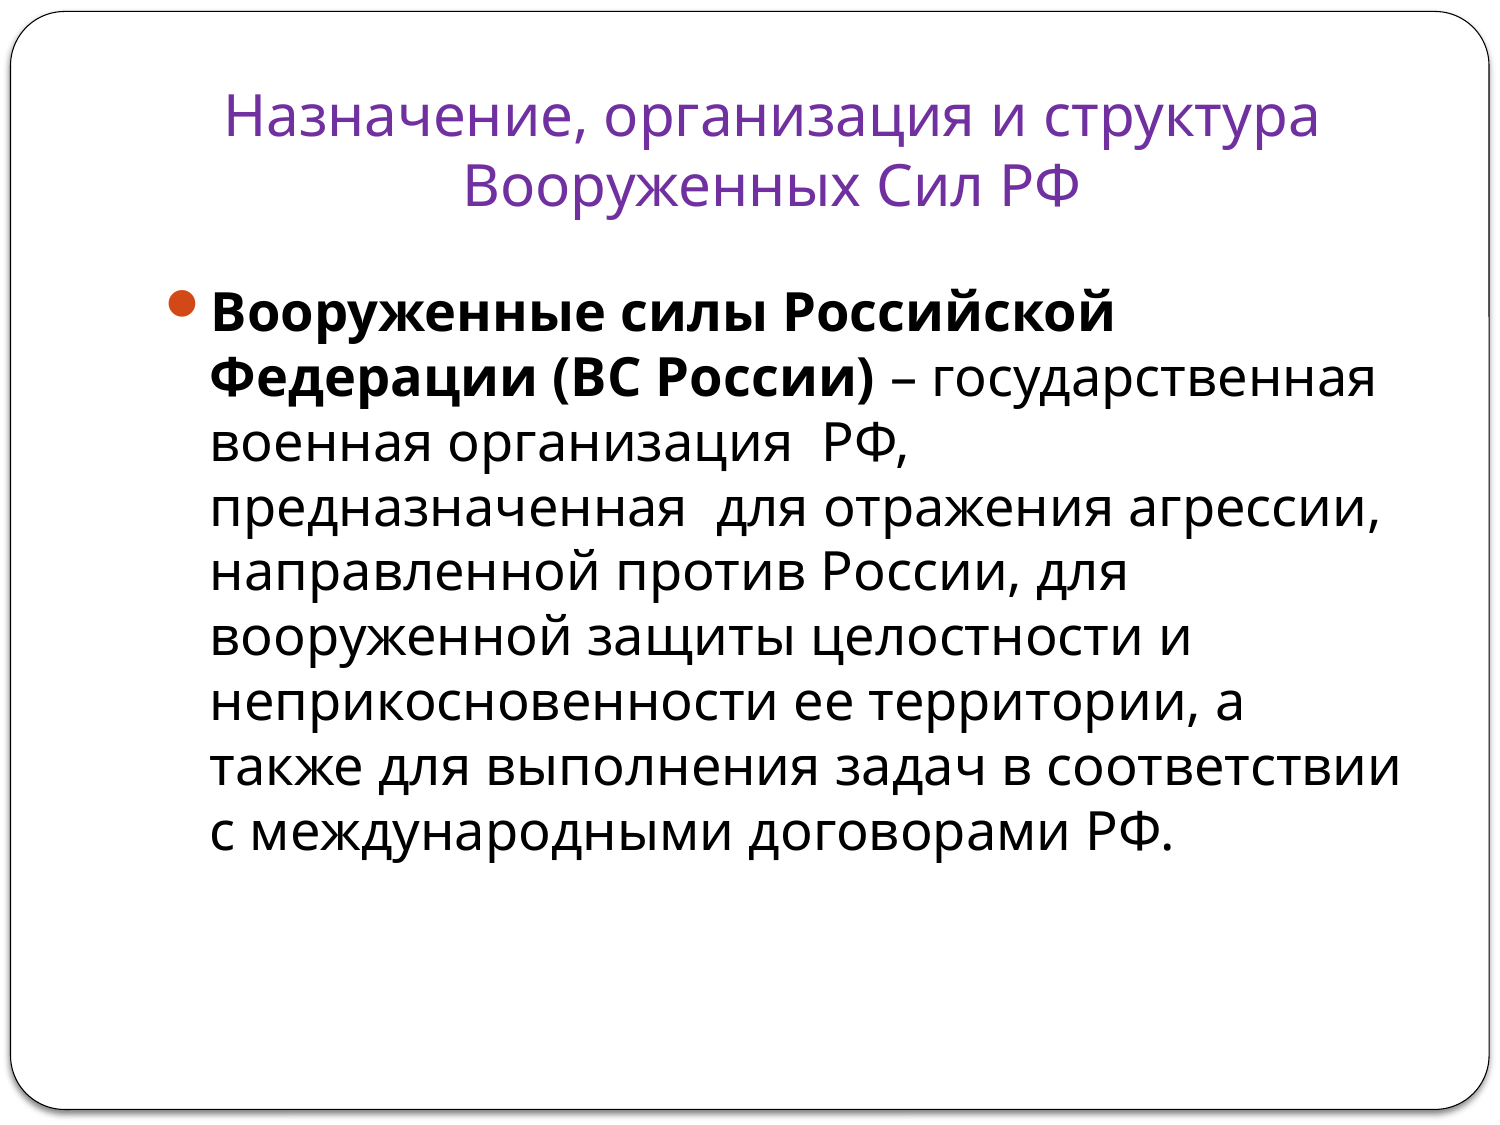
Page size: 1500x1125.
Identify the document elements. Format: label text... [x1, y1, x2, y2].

text_box Назначение, организация и структура Вооруженных Сил РФ [117, 70, 1428, 211]
list Вооруженные силы Российской Федерации (ВС России) – государственная военная организация РФ, предназначенная для отражения агрессии, направленной против России, для вооруженной защиты целостности и неприкосновенности ее территории, а также для выполнения задач в соответствии с международными договорами РФ. [150, 269, 1425, 988]
